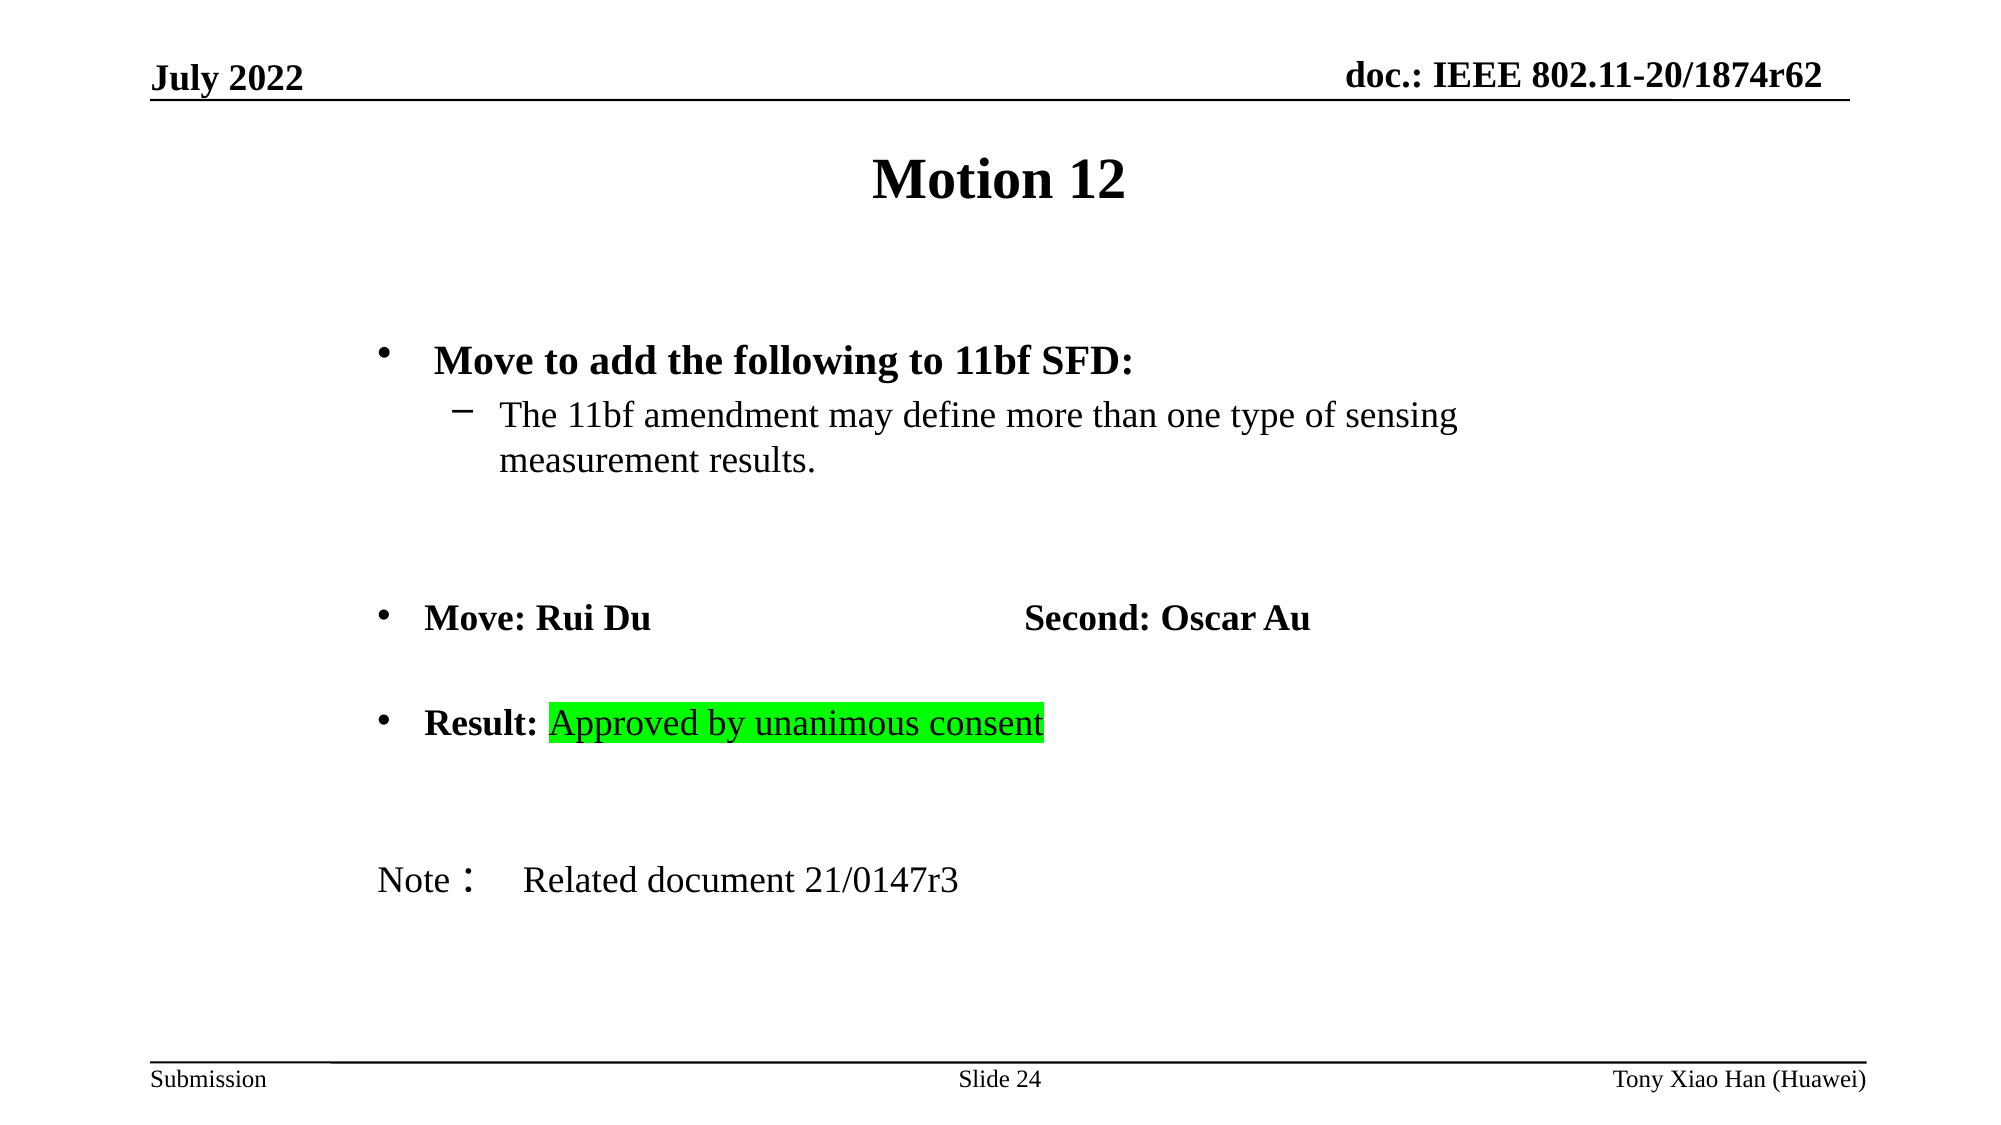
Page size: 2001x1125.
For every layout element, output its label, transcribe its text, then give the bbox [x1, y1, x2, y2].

text_box Motion 12 [362, 87, 1638, 263]
text_box Move to add the following to 11bf SFD: The 11bf amendment may define more than one type of sensing measurement results. Move: Rui Du Second: Oscar Au Result: Approved by unanimous consent Note： Related document 21/0147r3 [362, 324, 1638, 1013]
